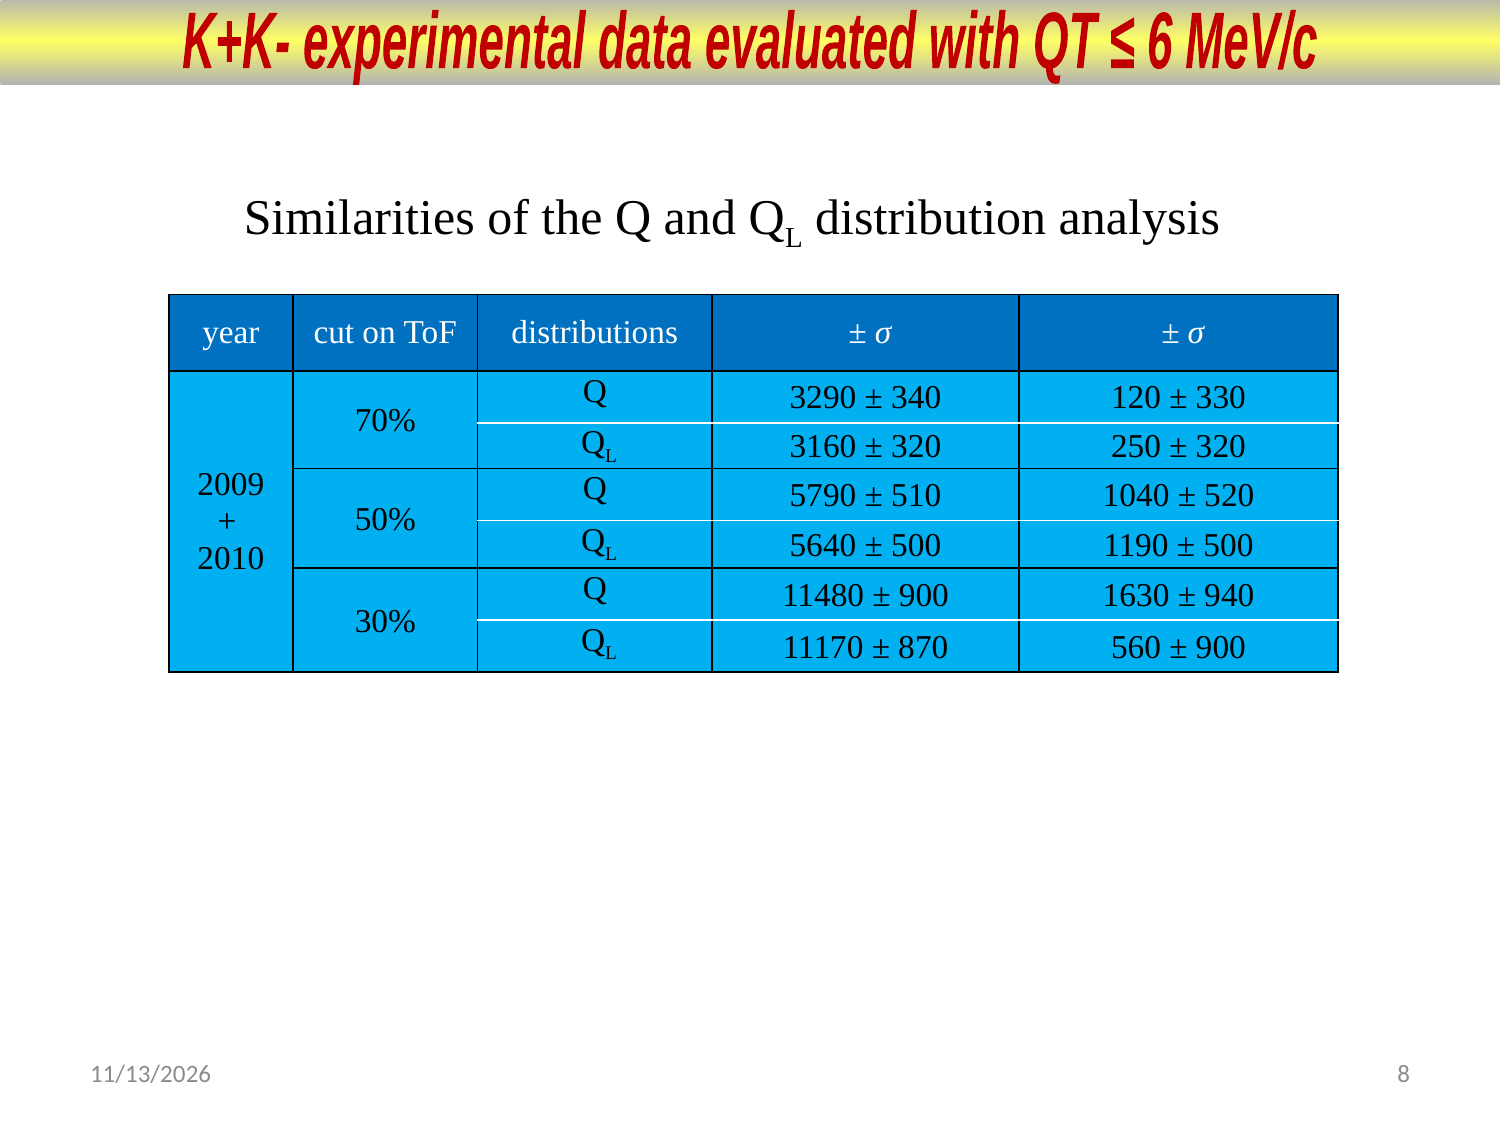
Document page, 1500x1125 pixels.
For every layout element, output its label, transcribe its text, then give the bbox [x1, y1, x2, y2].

slide_number 8 [1074, 1042, 1425, 1103]
text_box 7/3/2019 [75, 1042, 425, 1103]
text_box Similarities of the Q and QL distribution analysis [228, 177, 1236, 261]
text_box [0, 0, 1500, 85]
